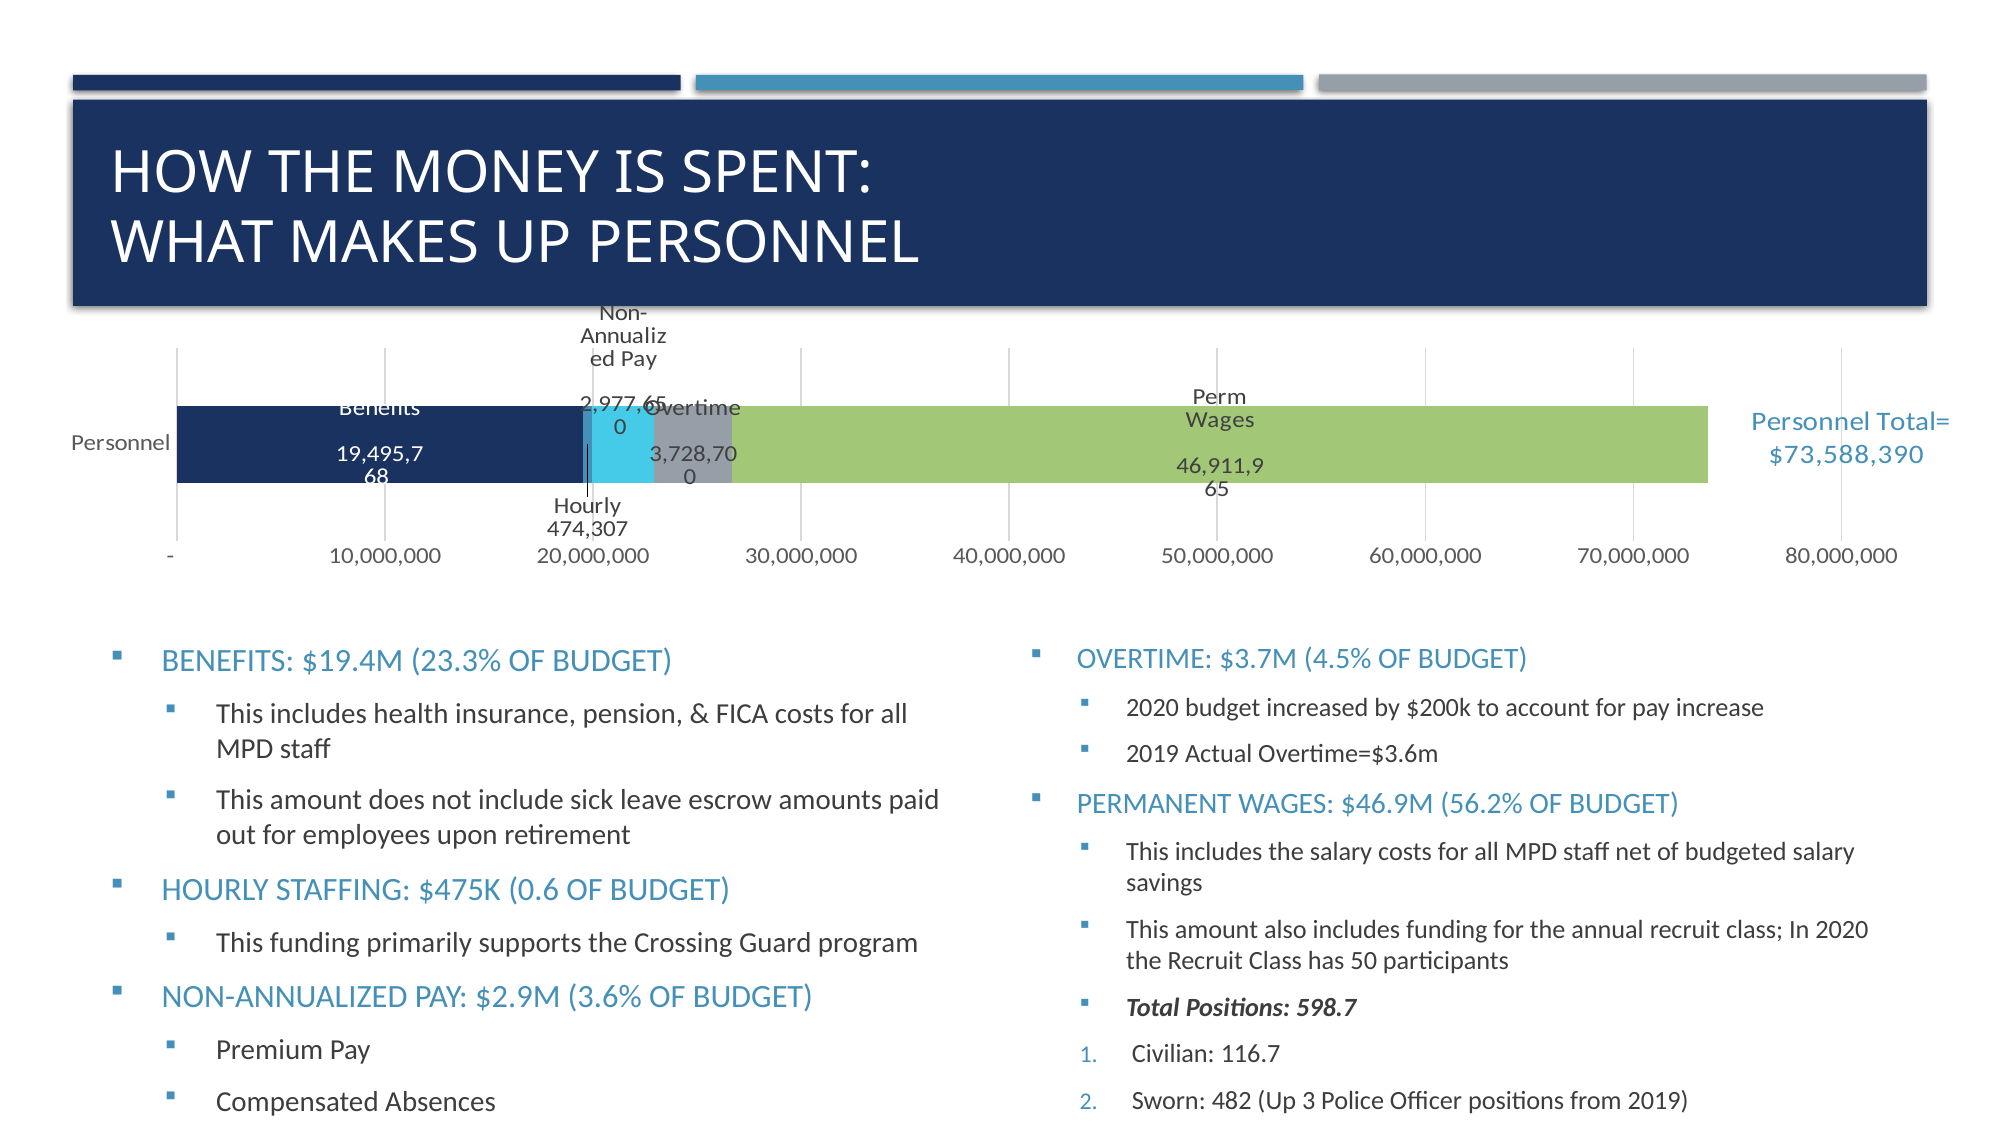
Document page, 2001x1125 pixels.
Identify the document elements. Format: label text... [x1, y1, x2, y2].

list Overtime: $3.7m (4.5% of Budget) 2020 budget increased by $200k to account for pay increase 2019 Actual Overtime=$3.6m Permanent Wages: $46.9m (56.2% of Budget) This includes the salary costs for all MPD staff net of budgeted salary savings This amount also includes funding for the annual recruit class; In 2020 the Recruit Class has 50 participants Total Positions: 598.7 Civilian: 116.7 Sworn: 482 (Up 3 Police Officer positions from 2019) [1015, 631, 1905, 1125]
list Benefits: $19.4m (23.3% of Budget) This includes health insurance, pension, & FICA costs for all MPD staff This amount does not include sick leave escrow amounts paid out for employees upon retirement Hourly Staffing: $475k (0.6 of Budget) This funding primarily supports the Crossing Guard program Non-Annualized Pay: $2.9m (3.6% of Budget) Premium Pay Compensated Absences [95, 631, 985, 1125]
chart [38, 302, 2000, 597]
title How the Money is Spent: What Makes Up Personnel [95, 119, 1905, 282]
